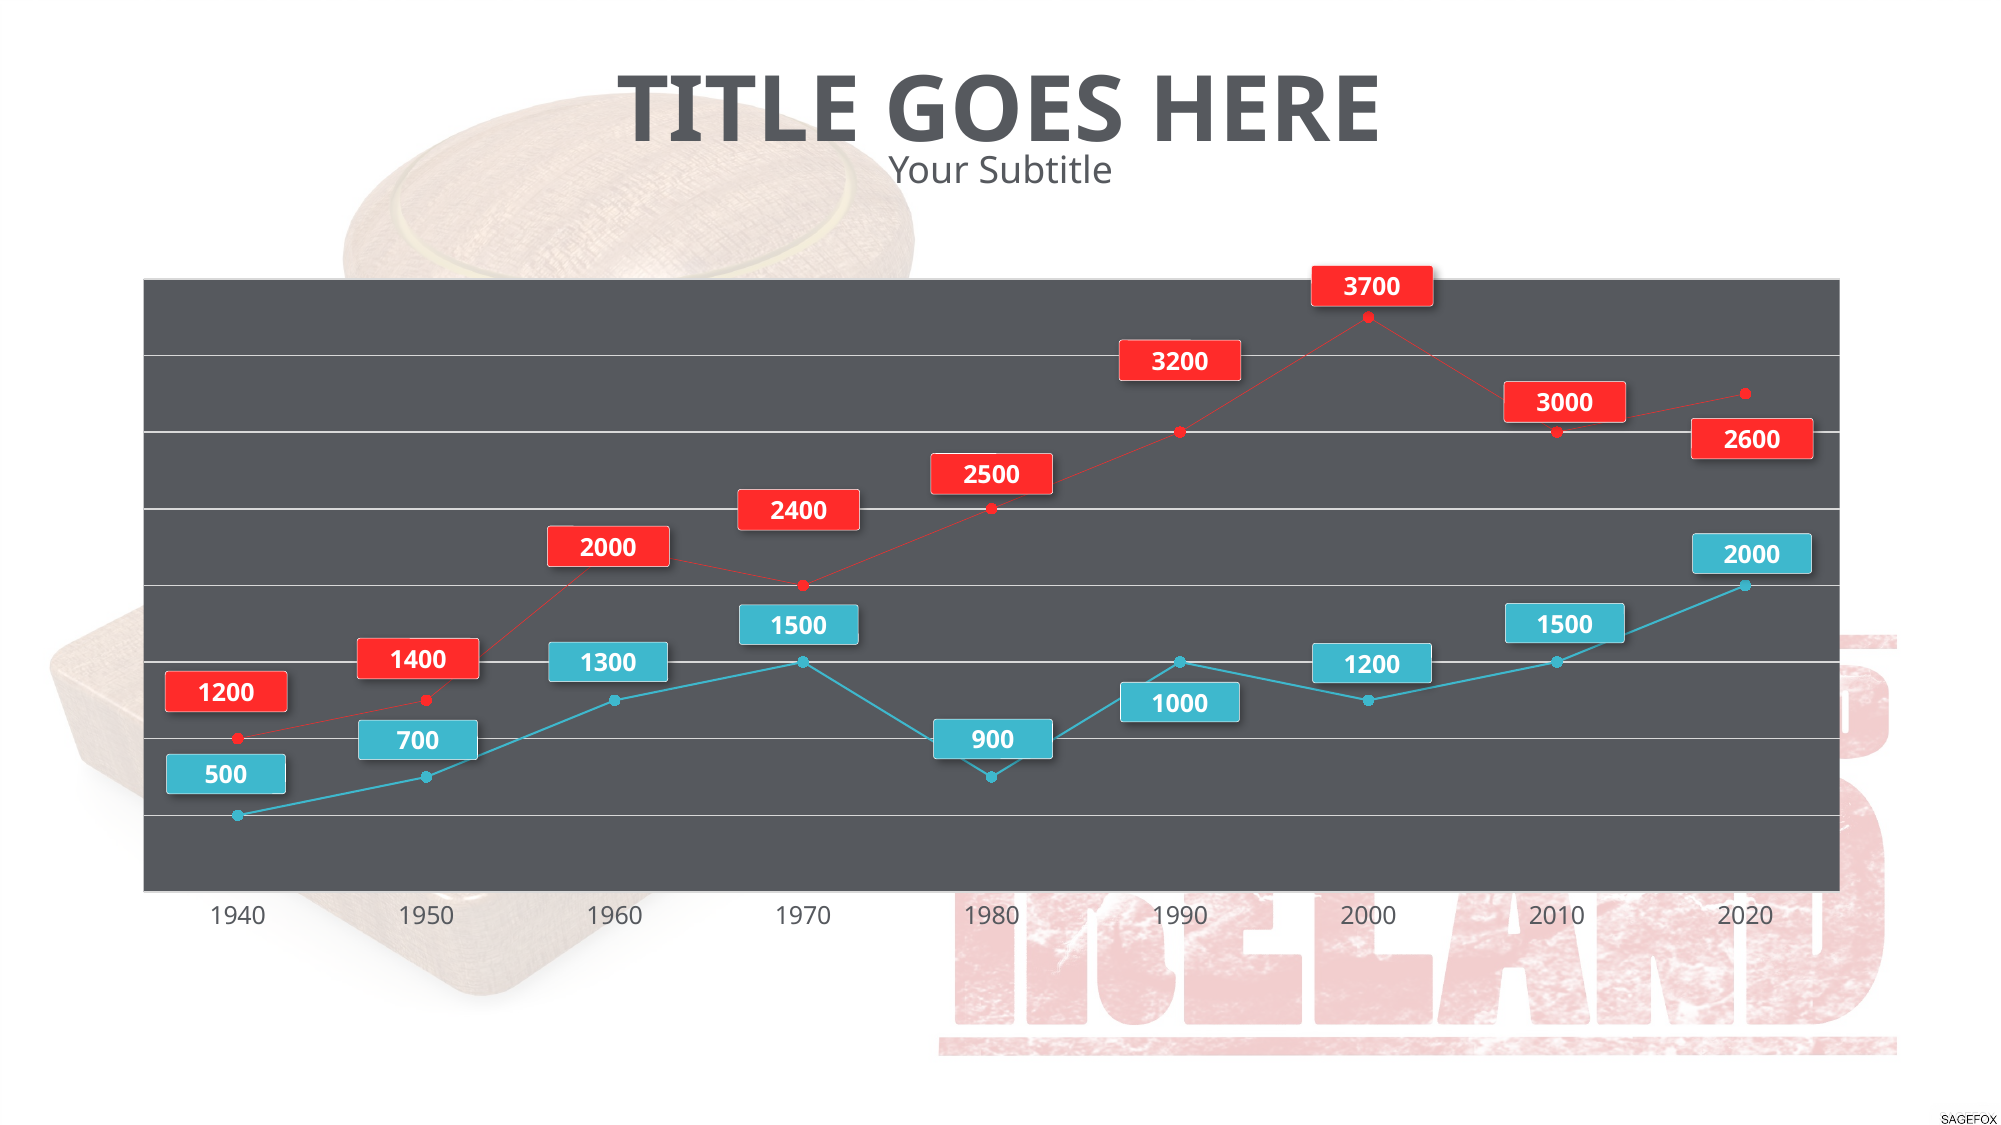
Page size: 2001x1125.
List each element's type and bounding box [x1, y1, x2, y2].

text_box [548, 42, 1452, 199]
chart [108, 265, 1875, 946]
picture [1938, 1114, 1999, 1125]
